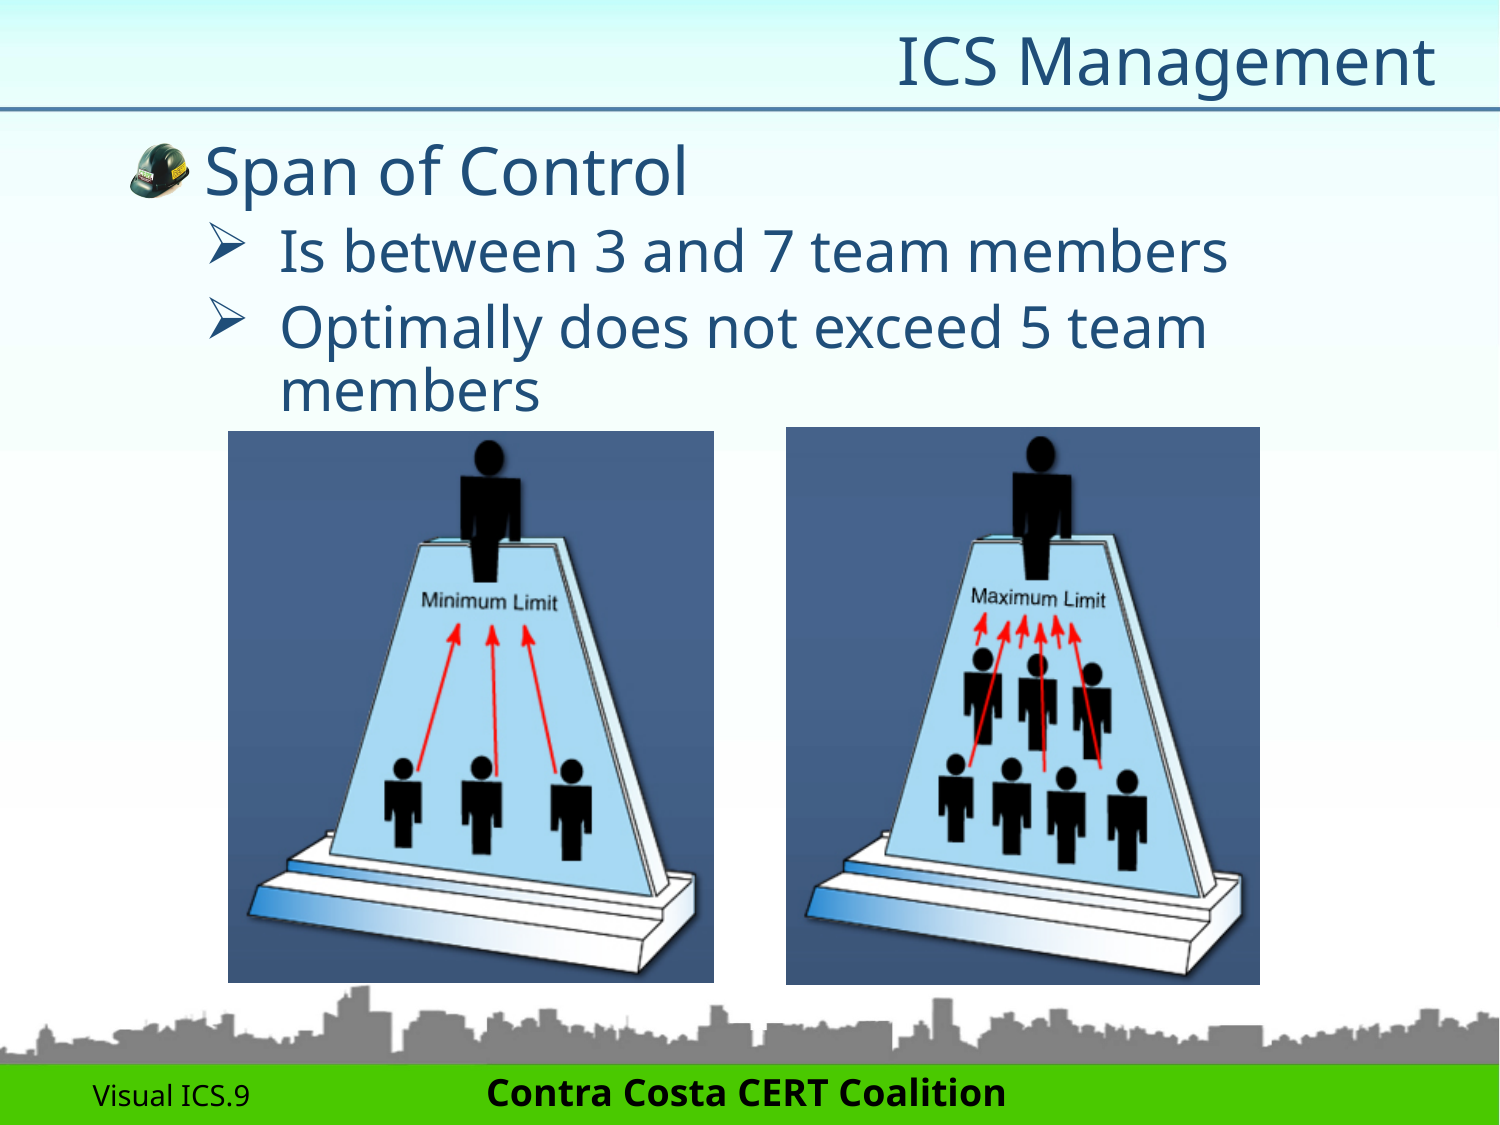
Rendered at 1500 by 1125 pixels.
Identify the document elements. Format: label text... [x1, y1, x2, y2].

subtitle Span of Control Is between 3 and 7 team members Optimally does not exceed 5 team members [114, 130, 1374, 971]
picture [0, 0, 1500, 1125]
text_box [228, 427, 1260, 985]
title ICS Management [163, 19, 1453, 109]
